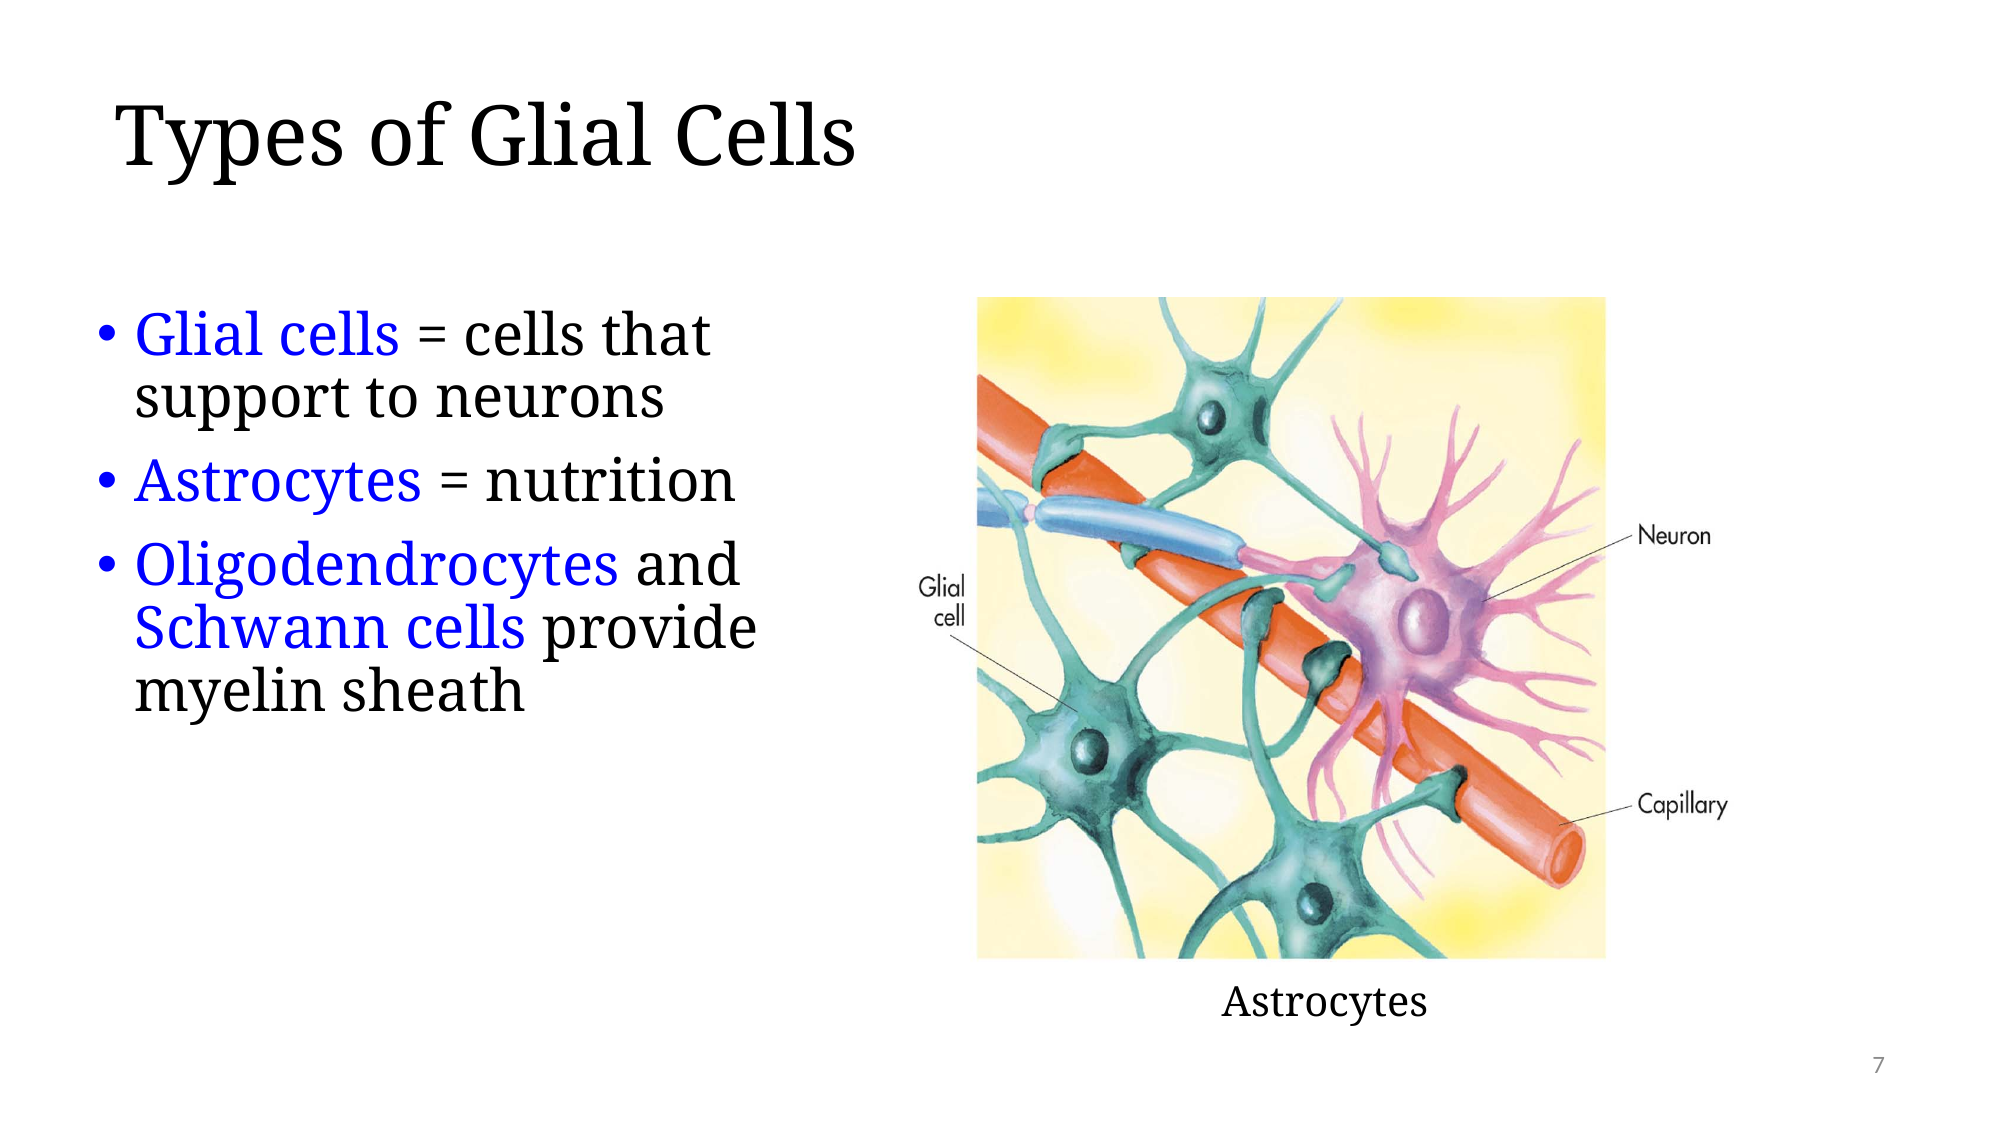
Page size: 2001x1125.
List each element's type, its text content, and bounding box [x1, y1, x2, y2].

text_box Astrocytes [1206, 968, 1443, 1032]
slide_number 7 [1433, 1024, 1900, 1103]
picture [912, 297, 1738, 968]
title Types of Glial Cells [99, 45, 1900, 233]
list Glial cells = cells that support to neurons Astrocytes = nutrition Oligodendrocytes and Schwann cells provide myelin sheath [81, 297, 913, 1060]
